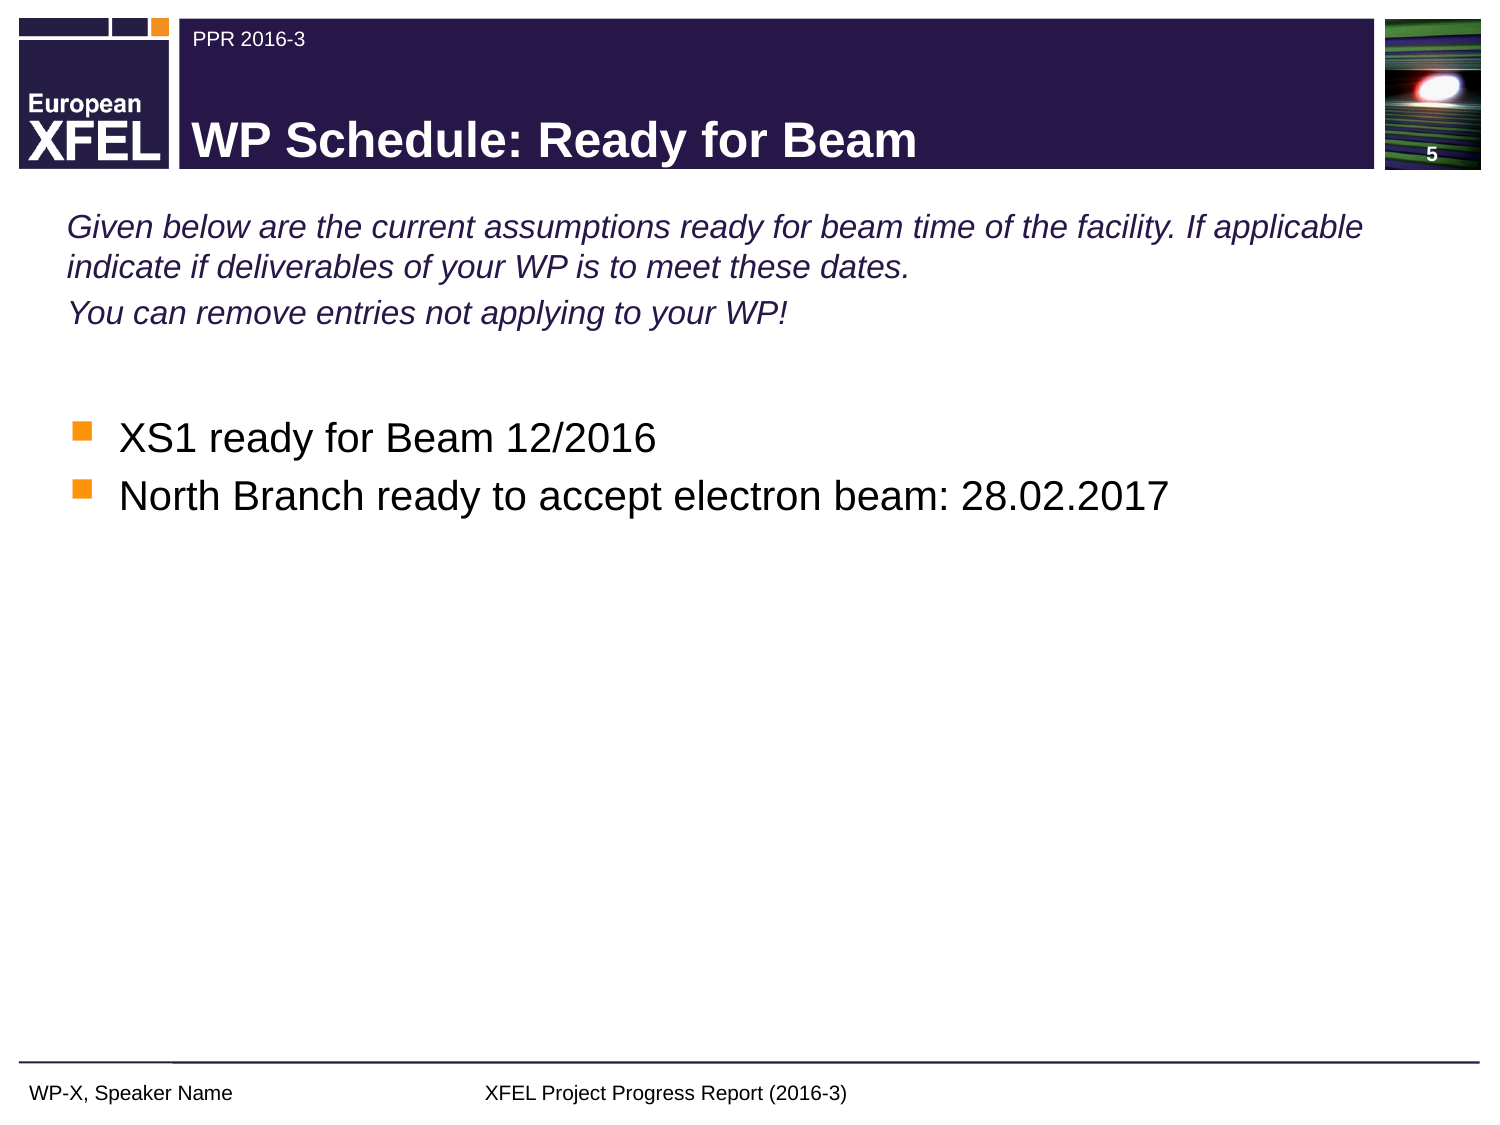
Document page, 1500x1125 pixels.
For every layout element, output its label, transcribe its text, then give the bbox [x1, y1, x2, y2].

title WP Schedule: Ready for Beam [179, 88, 1375, 168]
slide_number 5 [1384, 18, 1480, 169]
list XS1 ready for Beam 12/2016 North Branch ready to accept electron beam: 28.02.2017 [25, 410, 1459, 1125]
picture [1385, 19, 1481, 170]
picture [19, 18, 169, 169]
text_box Given below are the current assumptions ready for beam time of the facility. If applicable indicate if deliverables of your WP is to meet these dates. You can remove entries not applying to your WP! [52, 197, 1463, 340]
